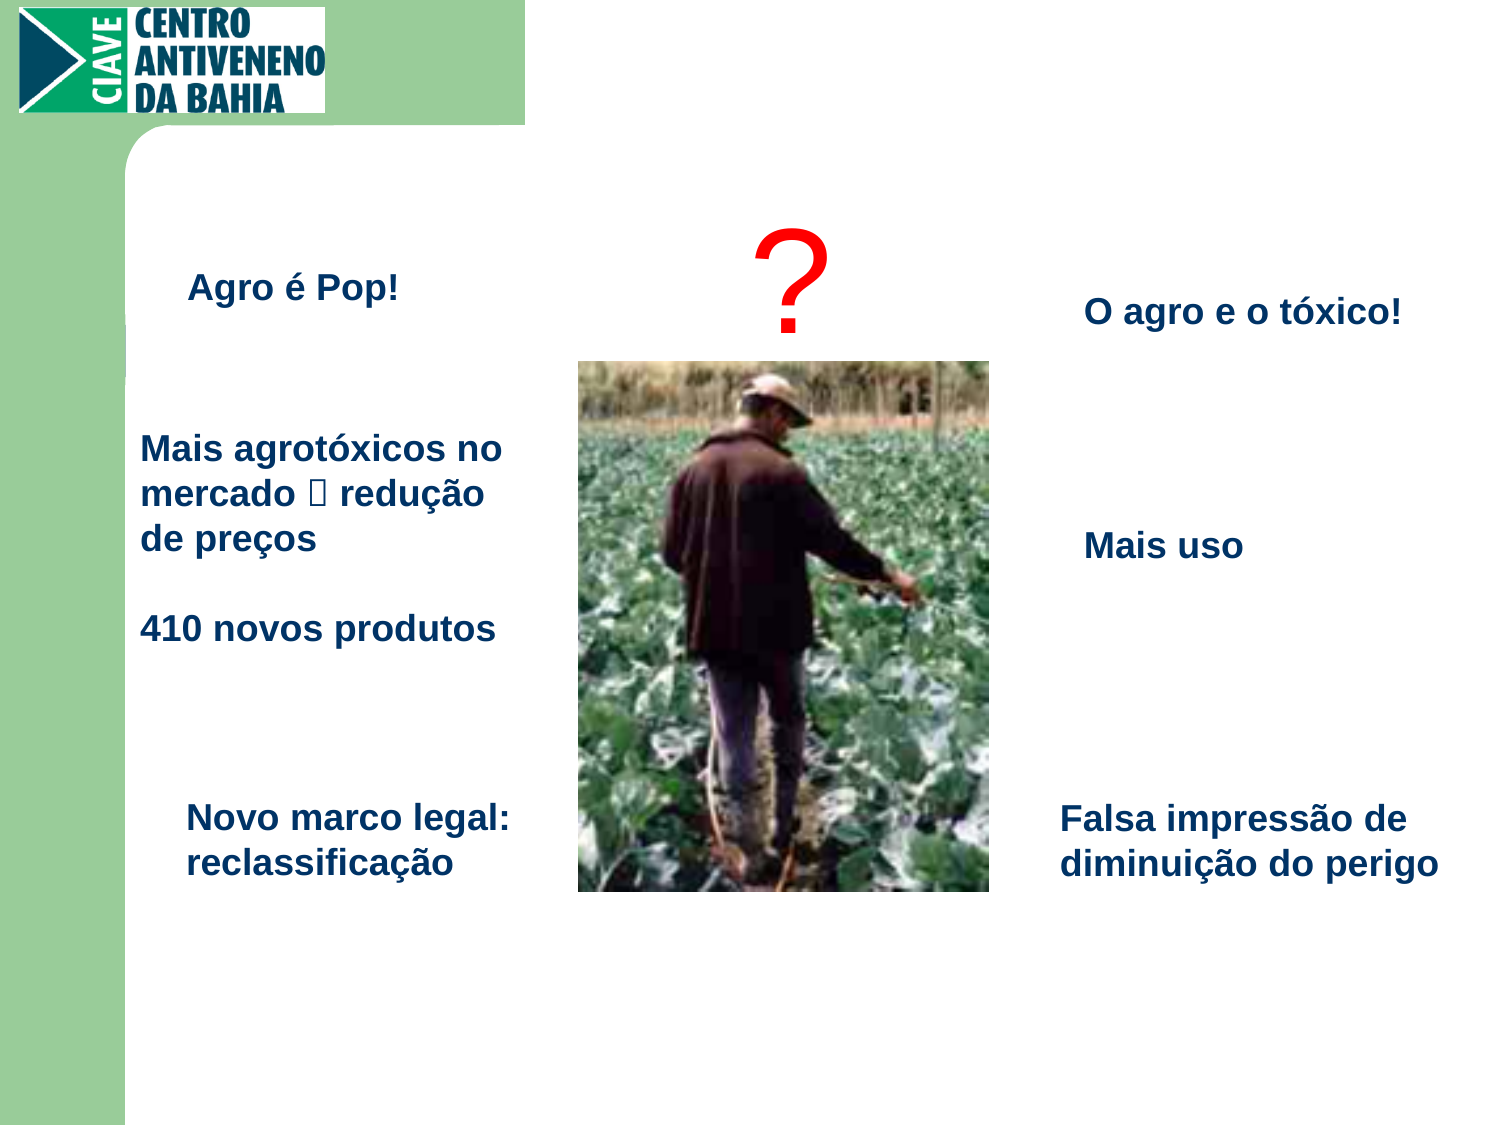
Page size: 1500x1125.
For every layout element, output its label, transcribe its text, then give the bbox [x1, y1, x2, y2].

text_box Mais agrotóxicos no mercado  redução de preços 410 novos produtos [125, 416, 538, 657]
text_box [21, 314, 1040, 386]
picture [19, 7, 325, 113]
text_box Novo marco legal: reclassificação [171, 785, 573, 891]
text_box Agro é Pop! [172, 255, 514, 312]
text_box ? [714, 176, 868, 312]
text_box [1045, 279, 1471, 894]
picture [578, 361, 989, 892]
